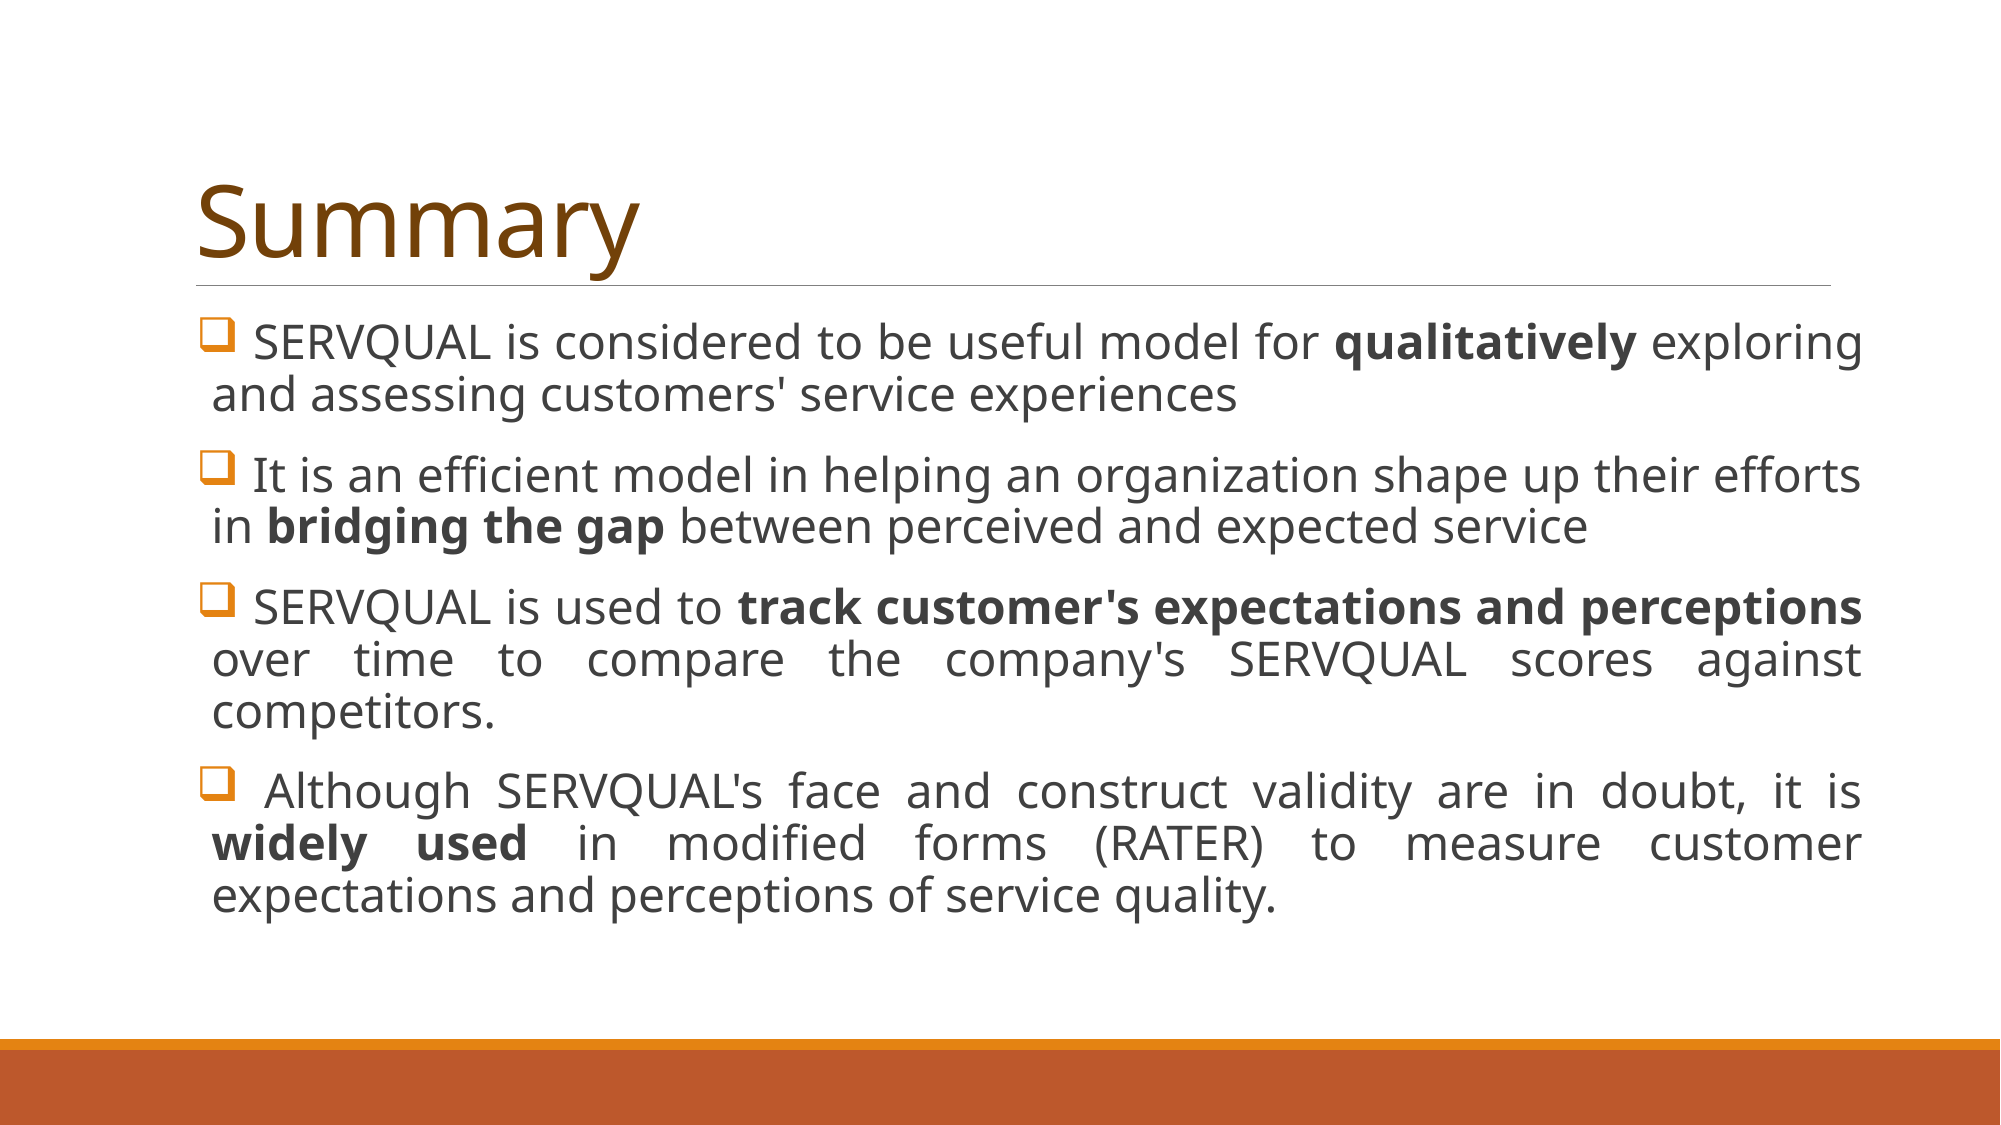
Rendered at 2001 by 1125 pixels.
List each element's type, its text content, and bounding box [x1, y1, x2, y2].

list SERVQUAL is considered to be useful model for qualitatively exploring and assessing customers' service experiences It is an efficient model in helping an organization shape up their efforts in bridging the gap between perceived and expected service SERVQUAL is used to track customer's expectations and perceptions over time to compare the company's SERVQUAL scores against competitors. Although SERVQUAL's face and construct validity are in doubt, it is widely used in modified forms (RATER) to measure customer expectations and perceptions of service quality. [196, 310, 1865, 1036]
title Summary [180, 47, 1830, 285]
